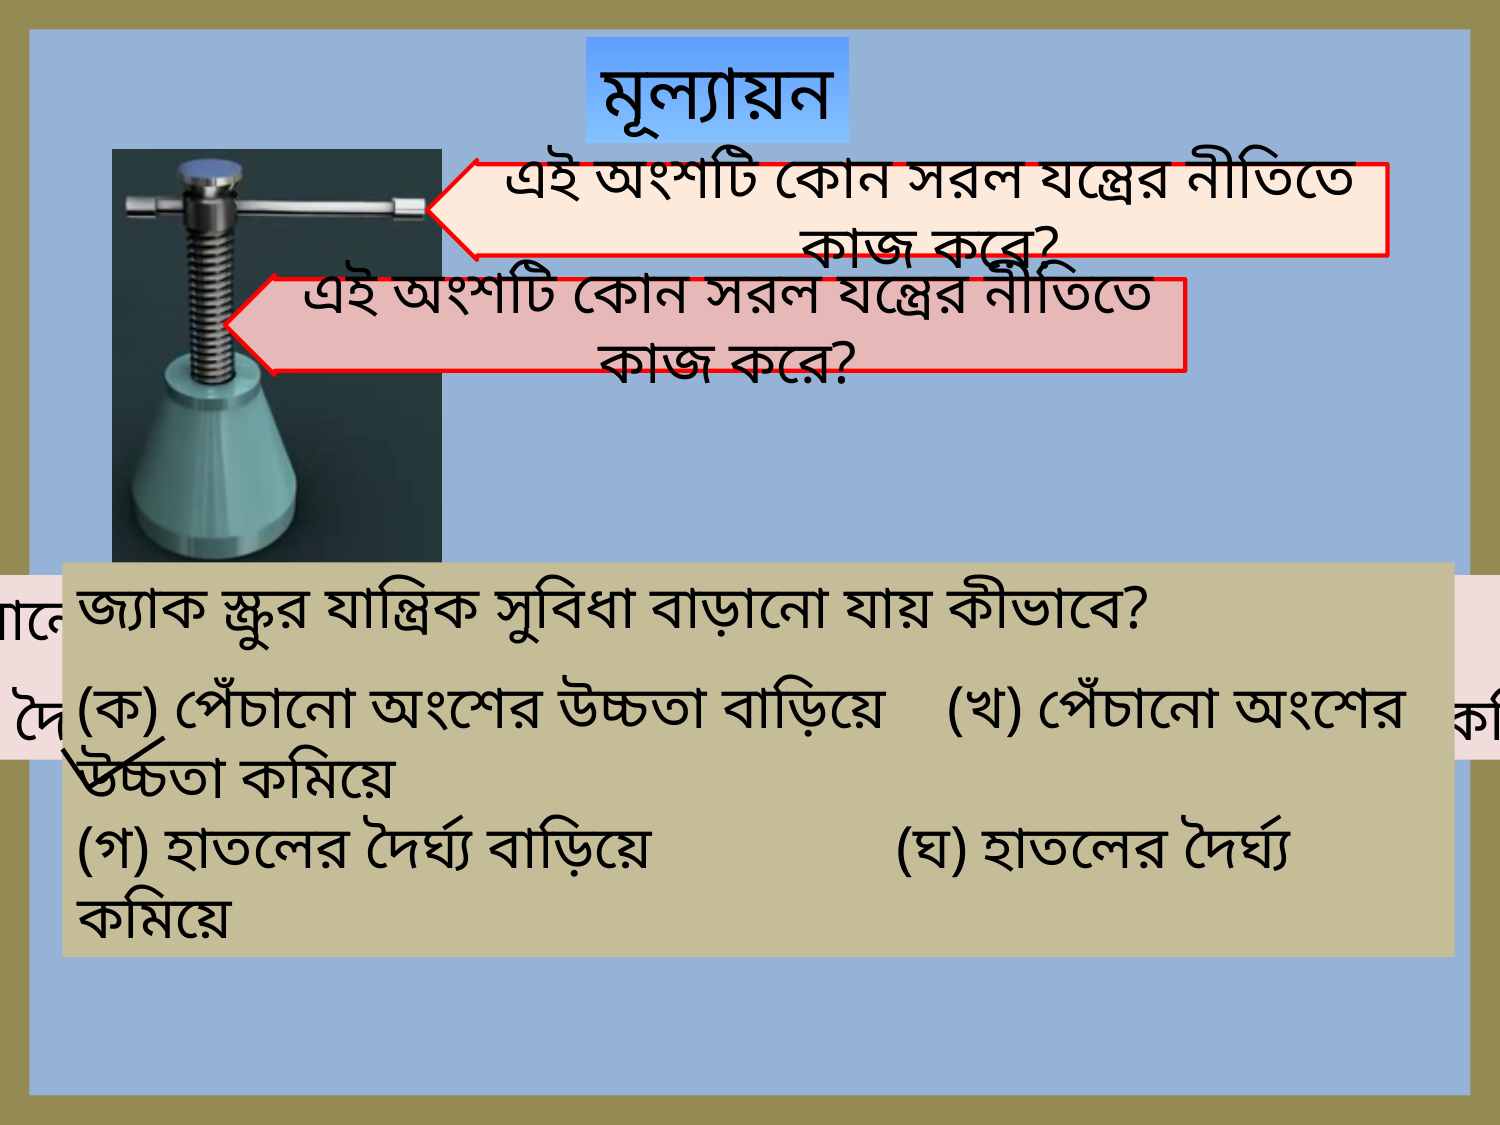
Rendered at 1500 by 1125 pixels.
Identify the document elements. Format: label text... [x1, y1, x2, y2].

picture [112, 149, 443, 569]
text_box এই অংশটি কোন সরল যন্ত্রের নীতিতে কাজ করে? [447, 277, 1188, 373]
text_box হেলানো তলের যান্ত্রিক সুবিধা কিভাবে বাড়ানো যায়? (ক) দৈর্ঘ্য বাড়িয়ে (খ) দৈর্ঘ্য কমিয়ে (গ) উচ্চতা বাড়িয়ে (ঘ) উচ্চতা কমিয়ে [1455, 575, 1500, 760]
text_box এই অংশটি কোন সরল যন্ত্রের নীতিতে কাজ করে? [447, 157, 1390, 262]
text_box হেলানো তলের যান্ত্রিক সুবিধা কিভাবে বাড়ানো যায়? (ক) দৈর্ঘ্য বাড়িয়ে (খ) দৈর্ঘ্য কমিয়ে (গ) উচ্চতা বাড়িয়ে (ঘ) উচ্চতা কমিয়ে [0, 575, 62, 760]
text_box [0, 0, 1500, 575]
text_box মূল্যায়ন [584, 35, 851, 144]
text_box জ্যাক স্ক্রুর যান্ত্রিক সুবিধা বাড়ানো যায় কীভাবে? (ক) পেঁচানো অংশের উচ্চতা বাড়িয়ে (খ) পেঁচানো অংশের উচ্চতা কমিয়ে (গ) হাতলের দৈর্ঘ্য বাড়িয়ে (ঘ) হাতলের দৈর্ঘ্য কমিয়ে [62, 562, 1455, 957]
text_box [61, 736, 165, 789]
text_box [0, 760, 1500, 1125]
